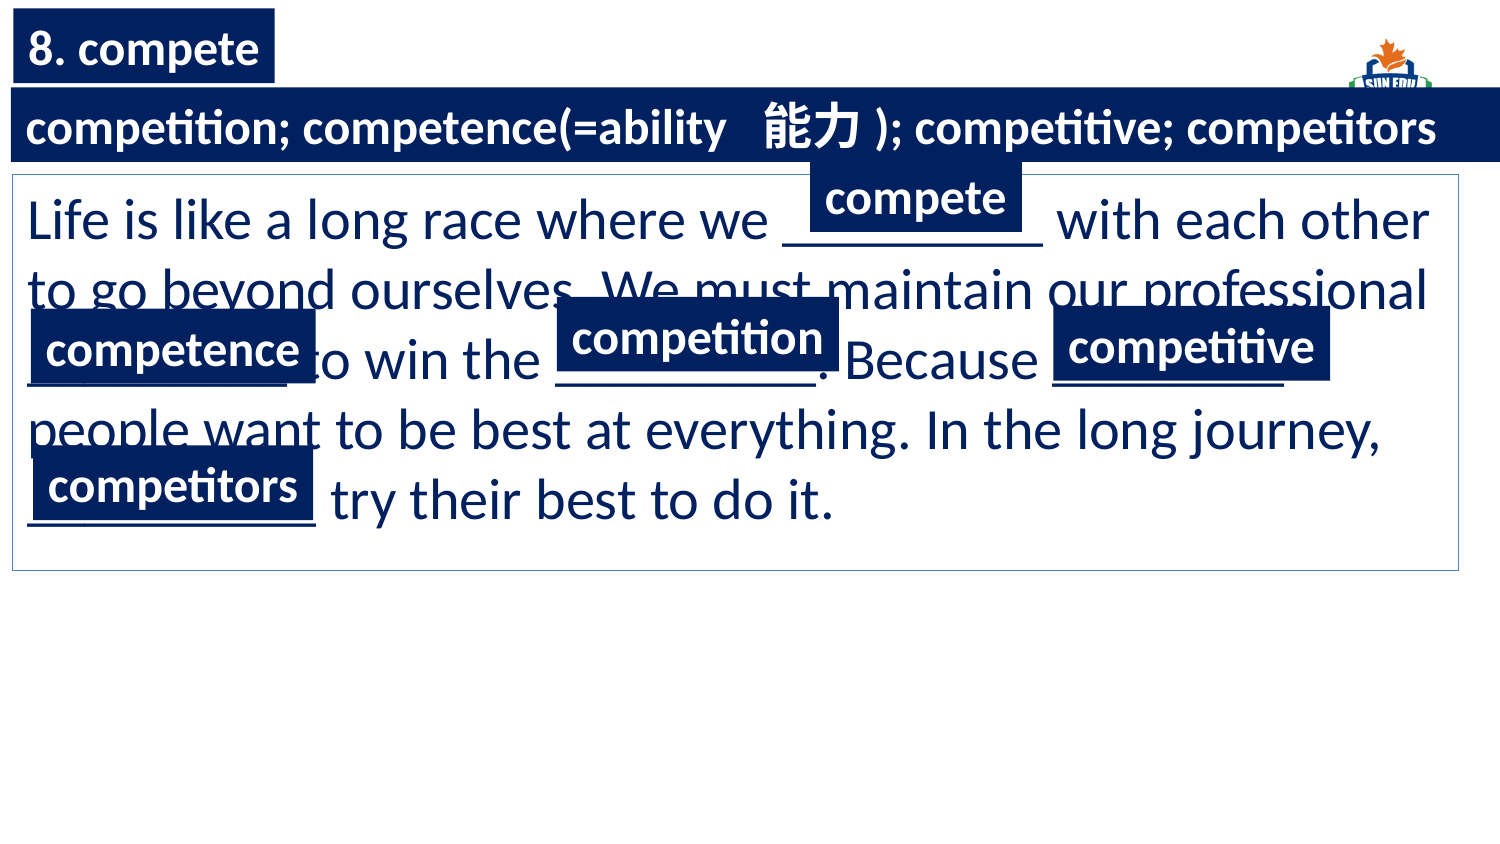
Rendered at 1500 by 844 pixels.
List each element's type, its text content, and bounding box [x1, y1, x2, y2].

picture [1341, 36, 1441, 87]
text_box competition [556, 296, 839, 372]
text_box competence [30, 308, 316, 384]
text_box competition; competence(=ability 能力); competitive; competitors [10, 87, 1500, 162]
list Life is like a long race where we _________ with each other to go beyond ourselves. We must maintain our professional _________ to win the _________. Because ________ people want to be best at everything. In the long journey, __________ try their best to do it. [12, 174, 1459, 571]
text_box competitors [33, 445, 314, 521]
text_box 8. compete [13, 8, 275, 84]
text_box competitive [1053, 305, 1331, 381]
text_box compete [810, 162, 1022, 232]
